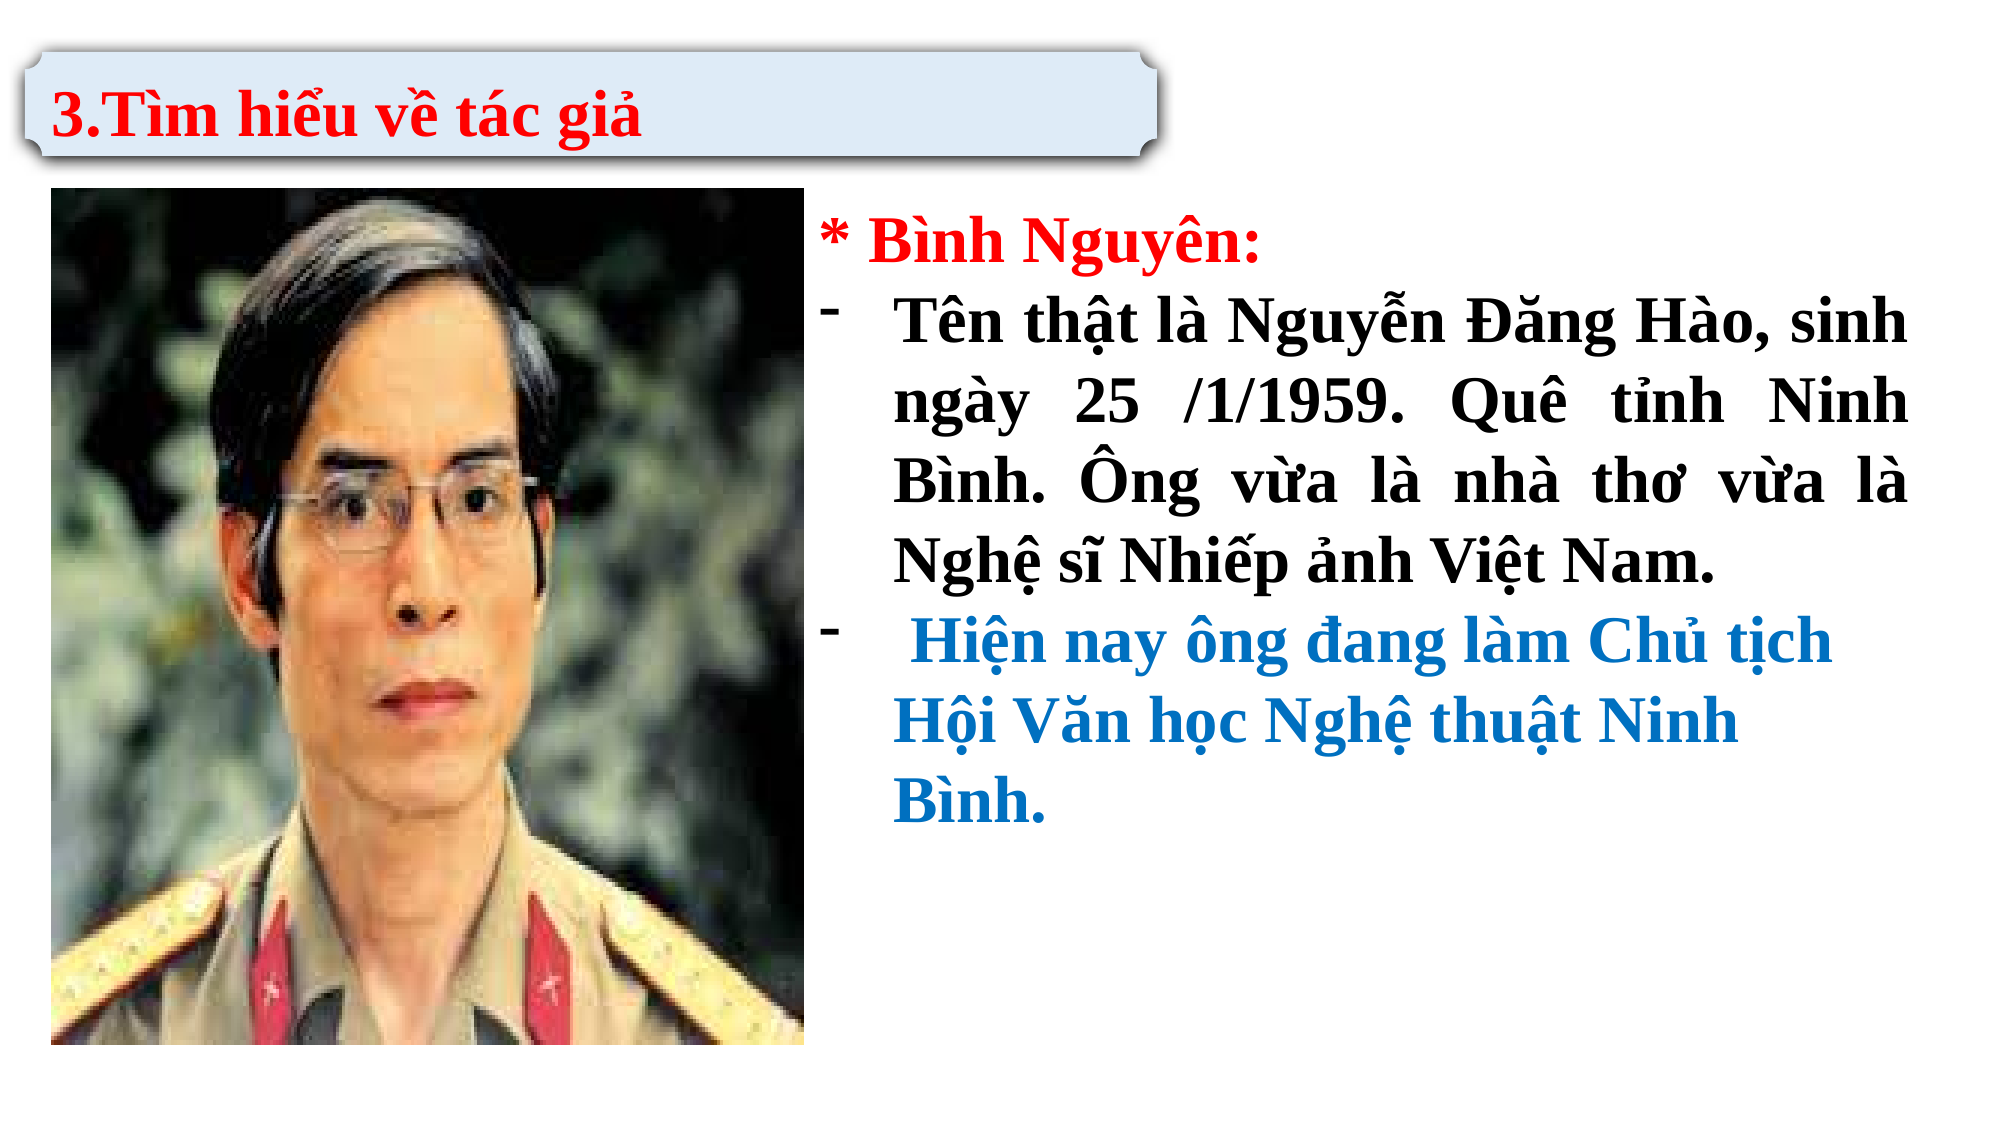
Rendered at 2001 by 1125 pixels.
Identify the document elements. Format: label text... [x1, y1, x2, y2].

picture [51, 188, 804, 1045]
text_box 3.Tìm hiểu về tác giả [23, 50, 1158, 157]
text_box * Bình Nguyên: Tên thật là Nguyễn Đăng Hào, sinh ngày 25 /1/1959. Quê tỉnh Ninh Bình. Ông vừa là nhà thơ vừa là Nghệ sĩ Nhiếp ảnh Việt Nam. Hiện nay ông đang làm Chủ tịch Hội Văn học Nghệ thuật Ninh Bình. [804, 188, 1925, 843]
